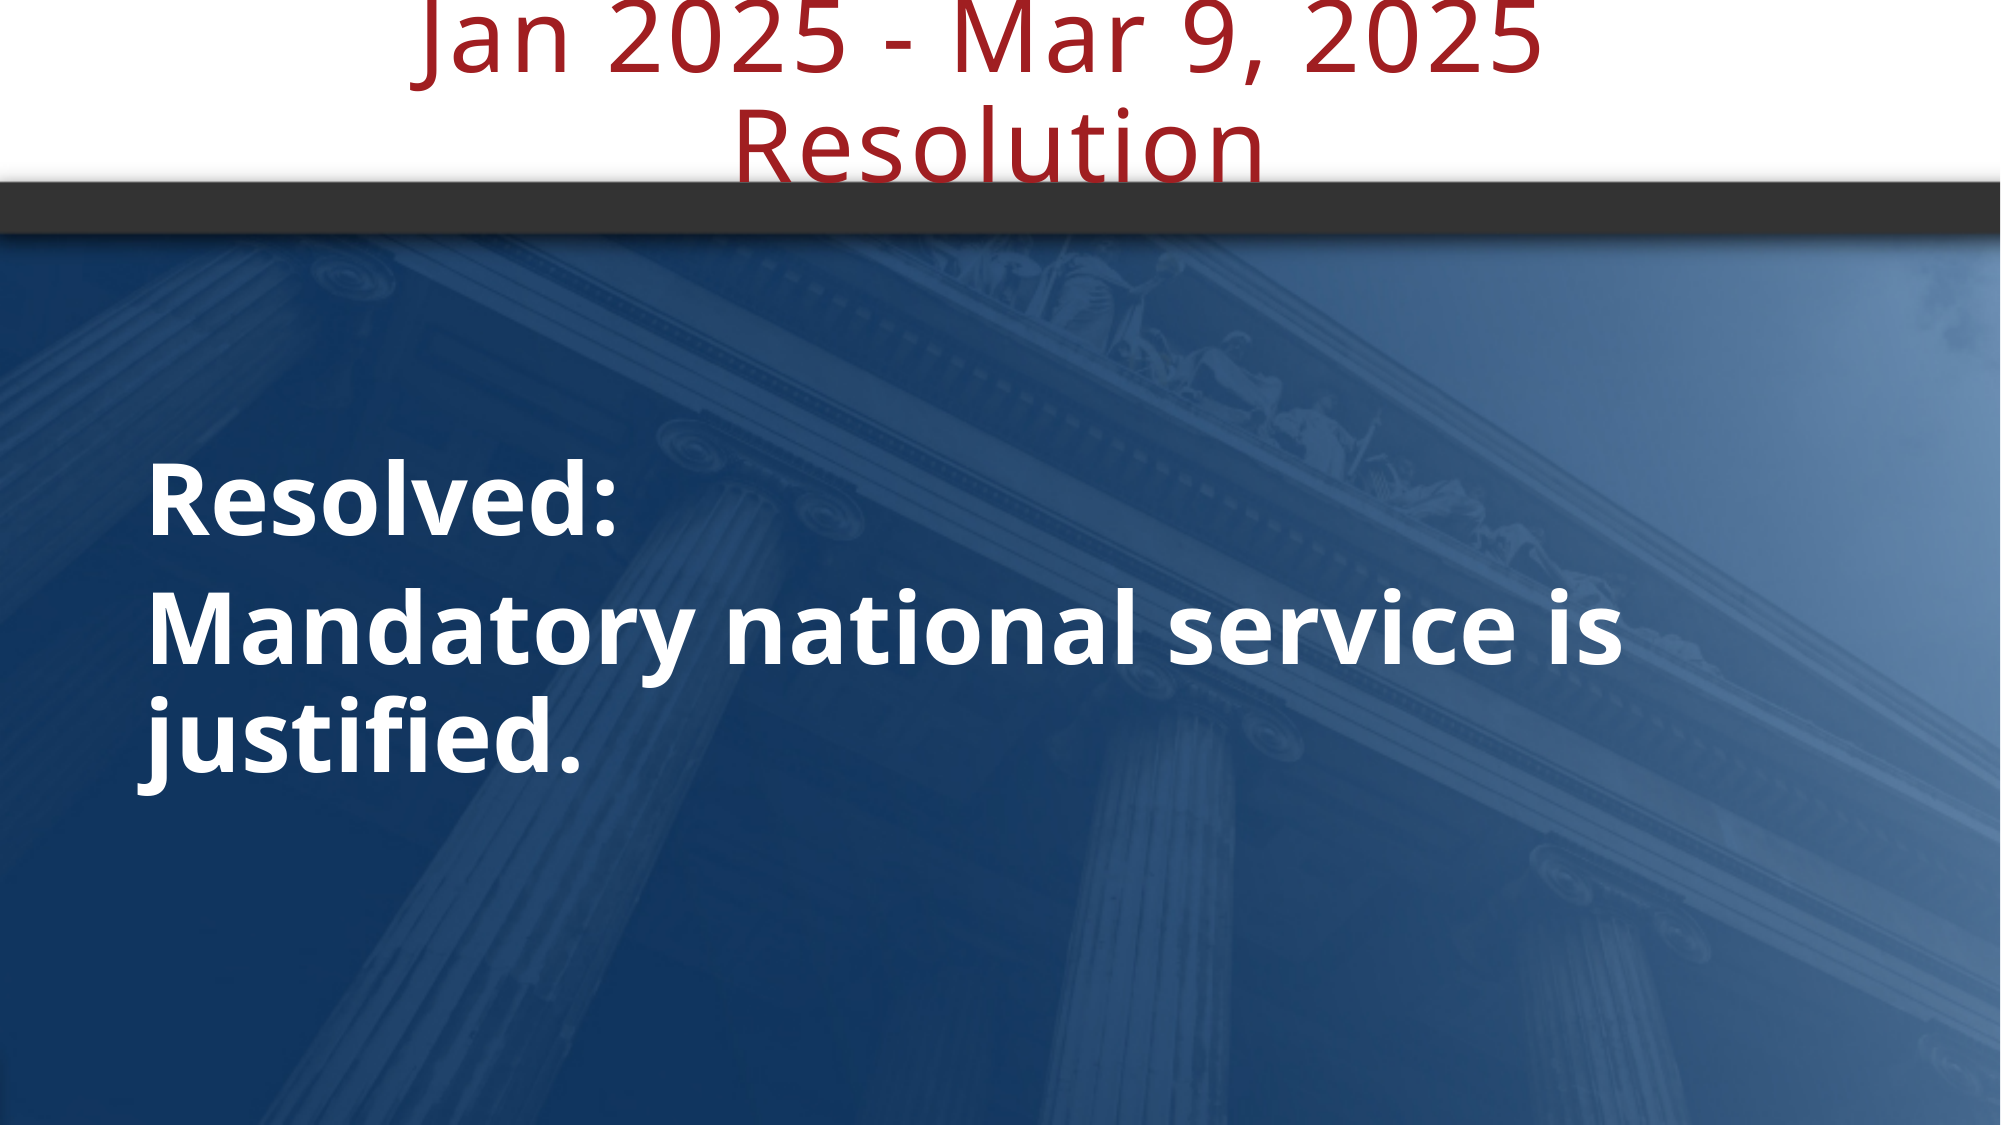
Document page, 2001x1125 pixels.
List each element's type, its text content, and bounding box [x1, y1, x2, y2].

list Resolved: Mandatory national service is justified. [136, 441, 1863, 1088]
title Jan 2025 - Mar 9, 2025 Resolution [136, 16, 1863, 174]
picture [0, 0, 2001, 1125]
